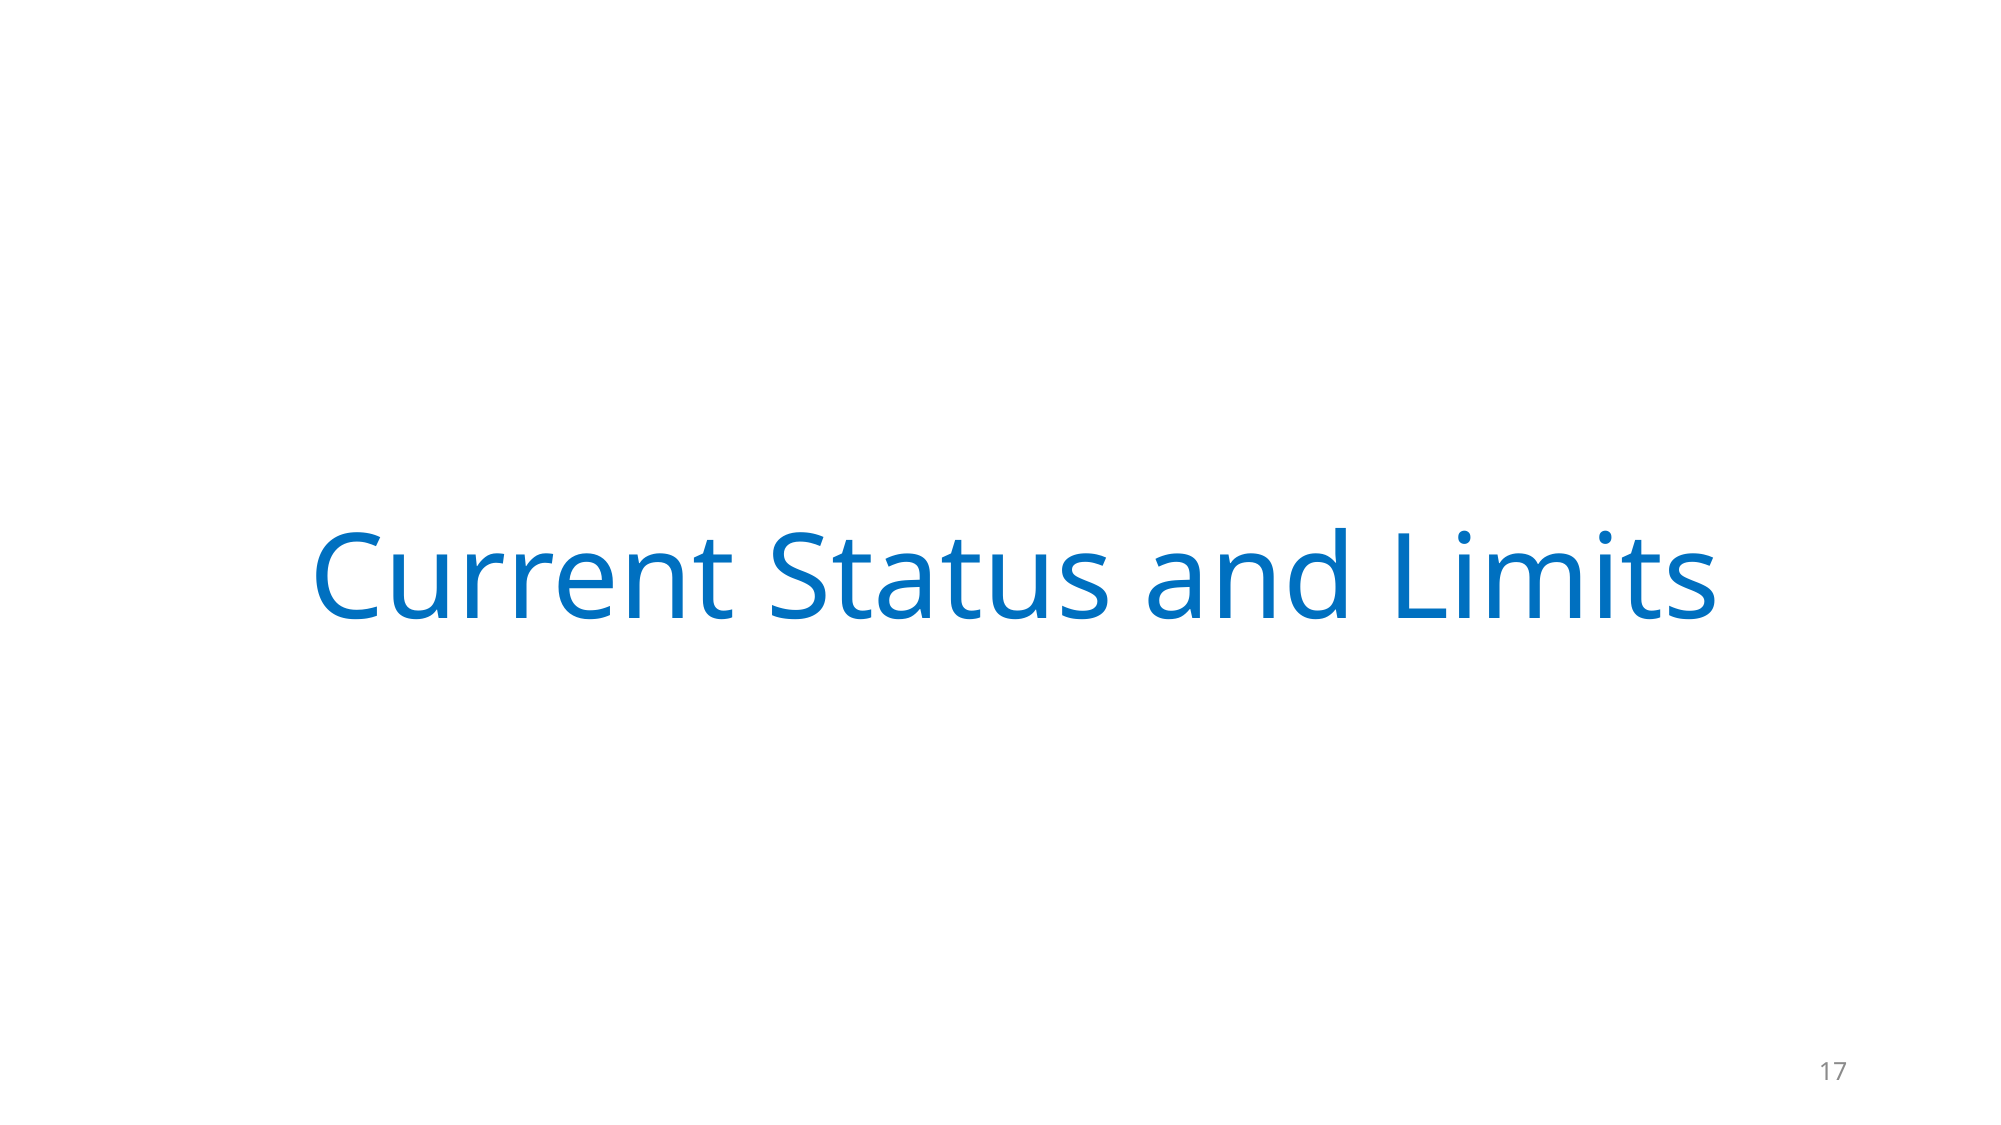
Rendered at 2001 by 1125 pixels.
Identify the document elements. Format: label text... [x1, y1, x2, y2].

slide_number 17 [1412, 1042, 1863, 1103]
title Current Status and Limits [152, 471, 1878, 689]
